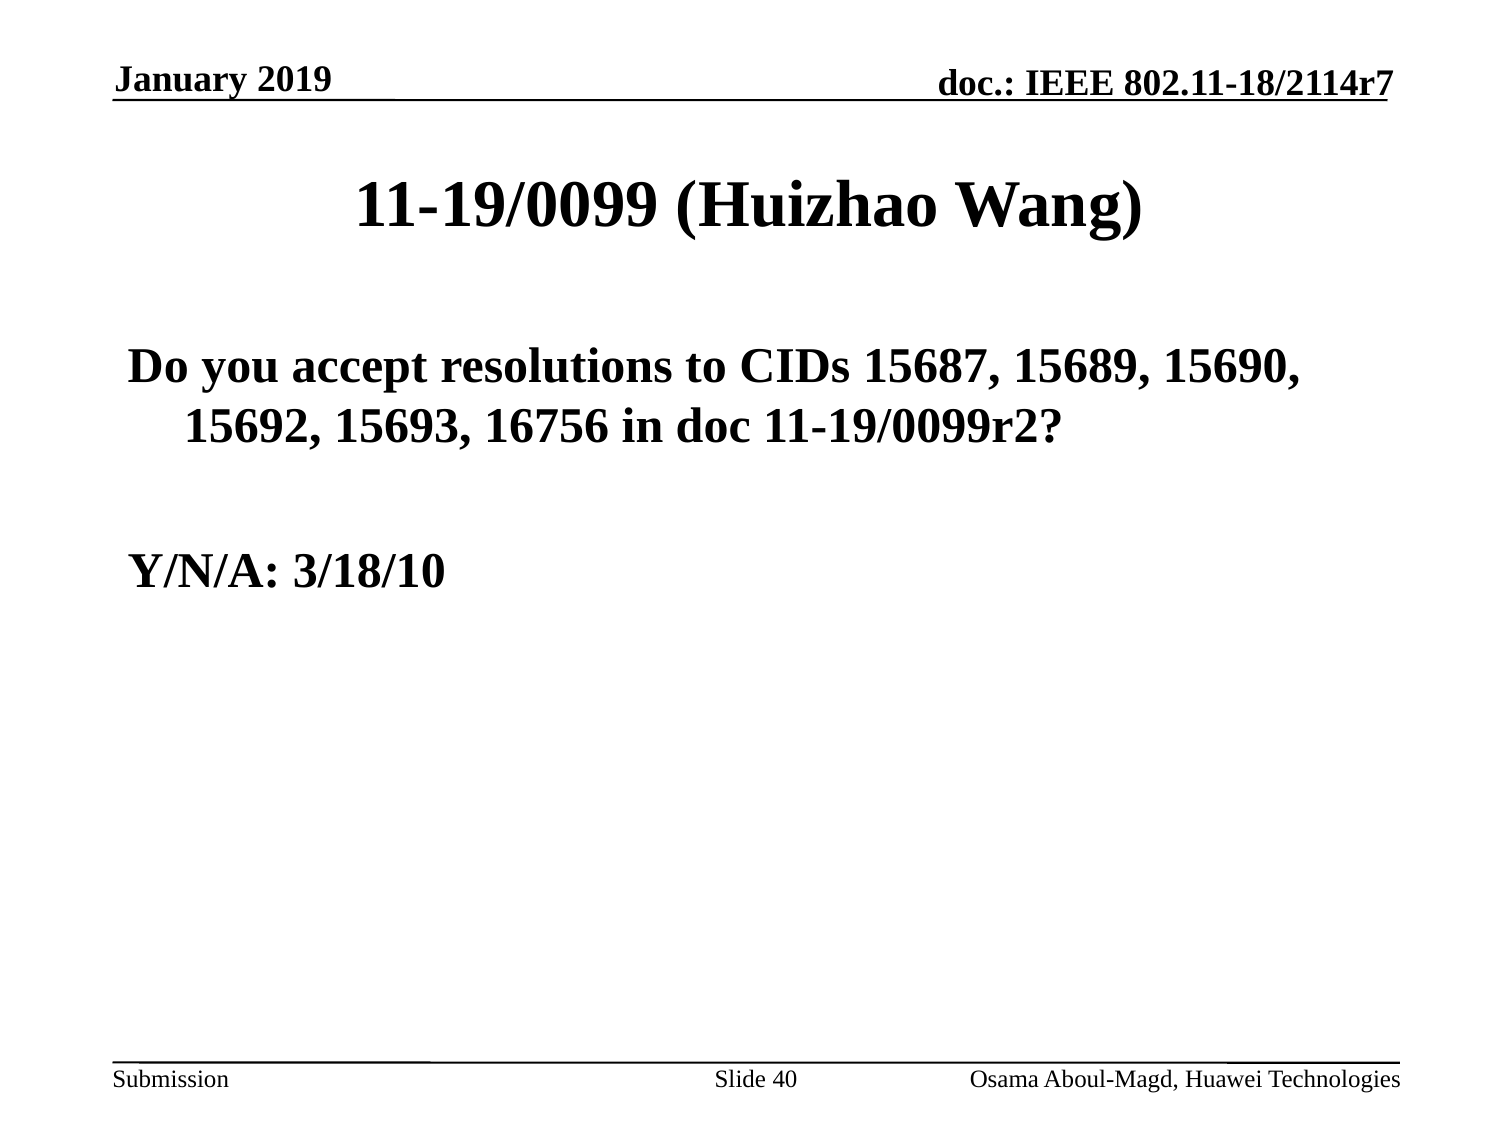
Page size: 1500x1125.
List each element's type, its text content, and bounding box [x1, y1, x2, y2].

slide_number Slide 40 [712, 1061, 800, 1123]
footer Osama Aboul-Magd, Huawei Technologies [878, 1061, 1402, 1093]
list Do you accept resolutions to CIDs 15687, 15689, 15690, 15692, 15693, 16756 in doc 11-19/0099r2? Y/N/A: 3/18/10 [112, 324, 1388, 1000]
title 11-19/0099 (Huizhao Wang) [112, 112, 1388, 288]
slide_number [114, 54, 423, 100]
